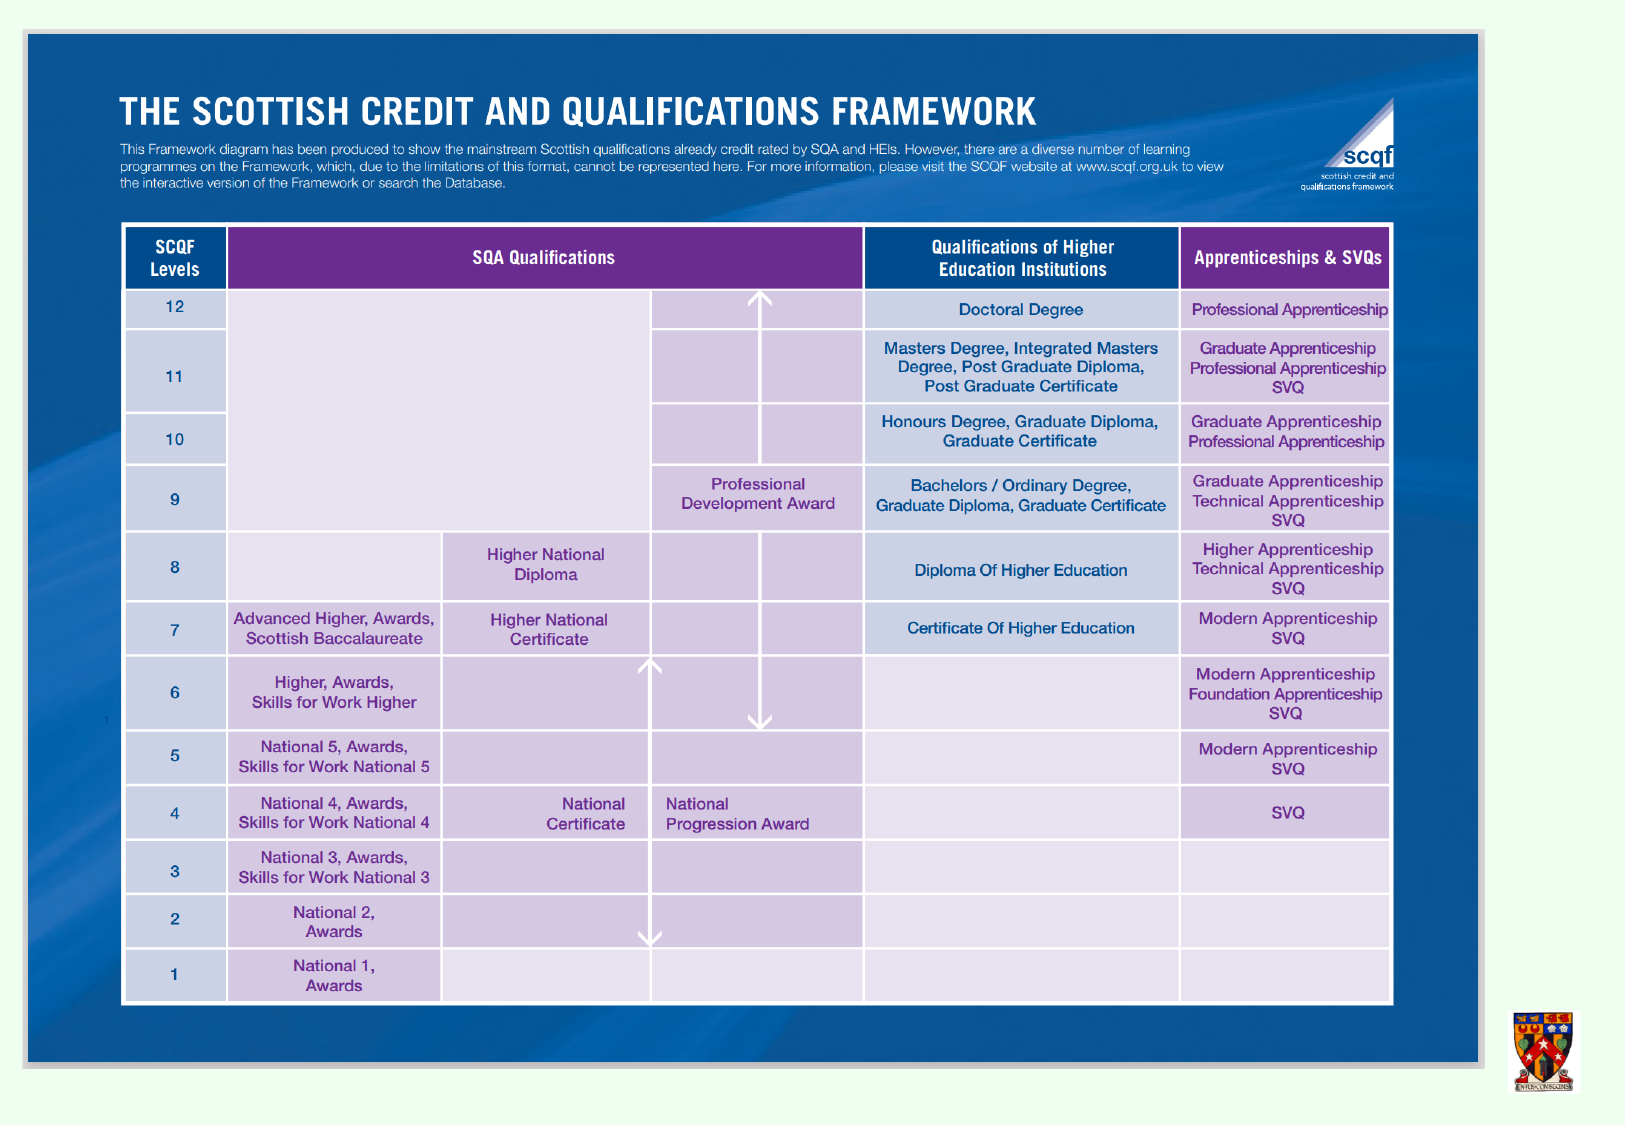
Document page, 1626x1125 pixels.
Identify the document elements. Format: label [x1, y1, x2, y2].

picture [22, 29, 1485, 1069]
picture [1508, 1010, 1581, 1094]
